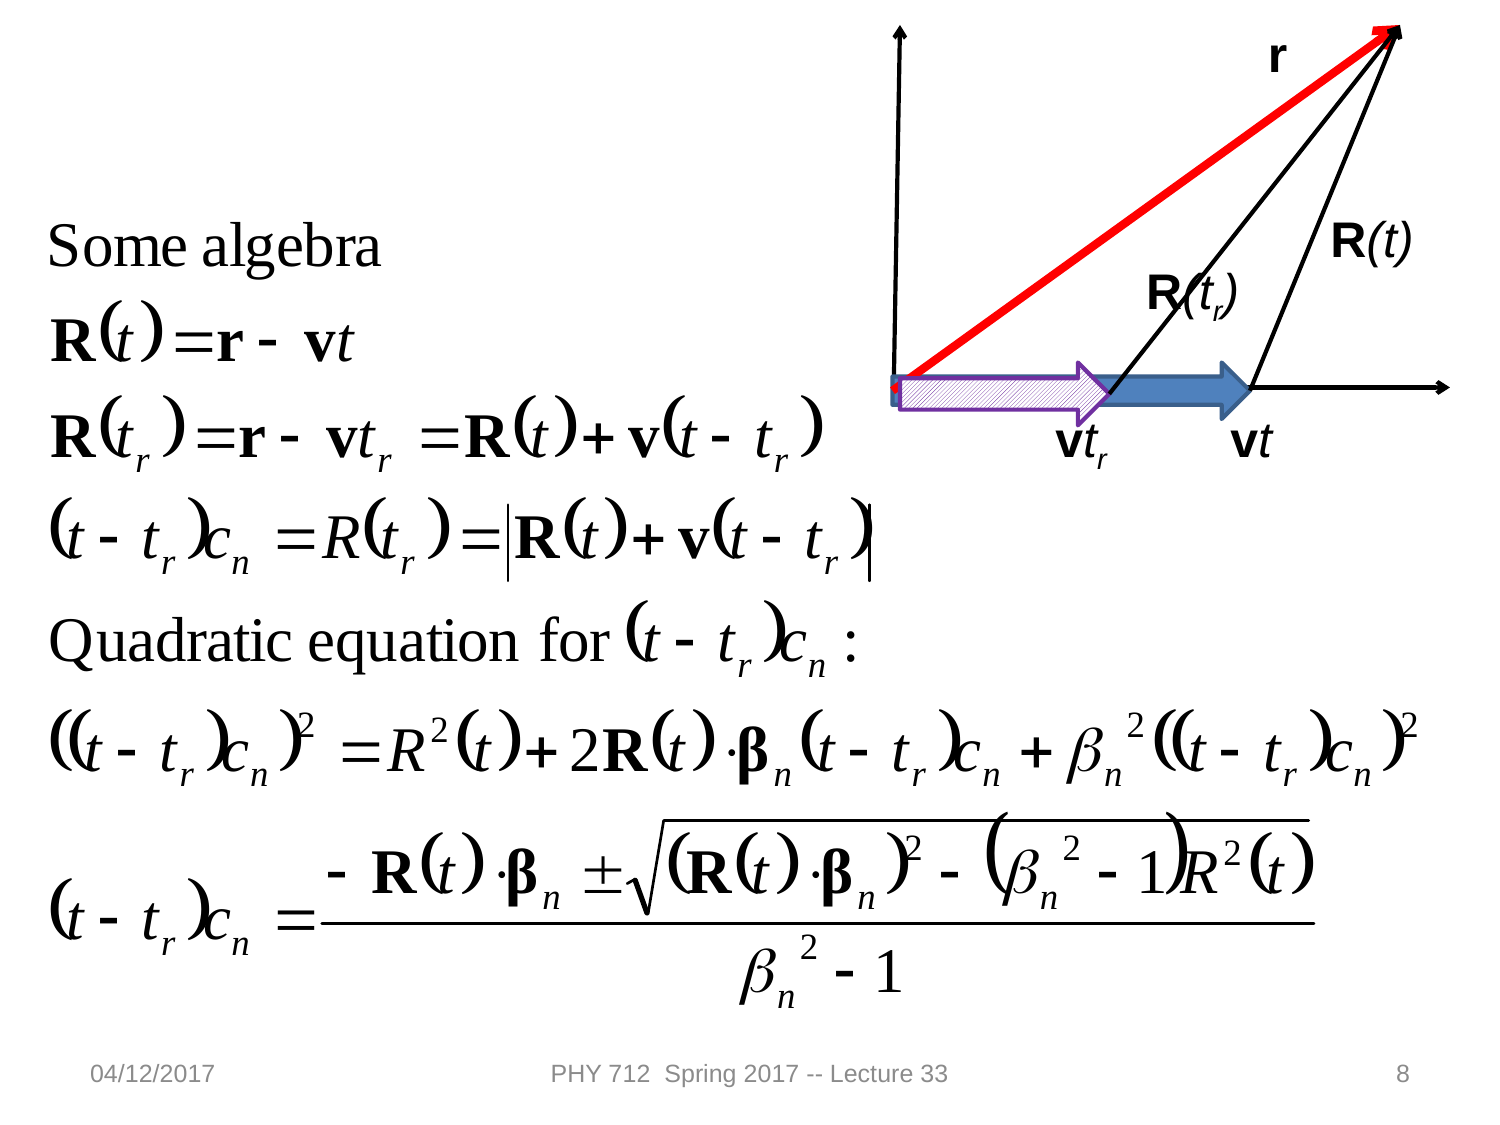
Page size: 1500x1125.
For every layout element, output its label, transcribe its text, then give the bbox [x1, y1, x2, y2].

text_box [892, 14, 1463, 476]
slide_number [75, 1042, 425, 1103]
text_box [40, 208, 1438, 1026]
footer PHY 712 Spring 2017 -- Lecture 33 [512, 1042, 988, 1103]
slide_number 8 [1074, 1042, 1425, 1103]
